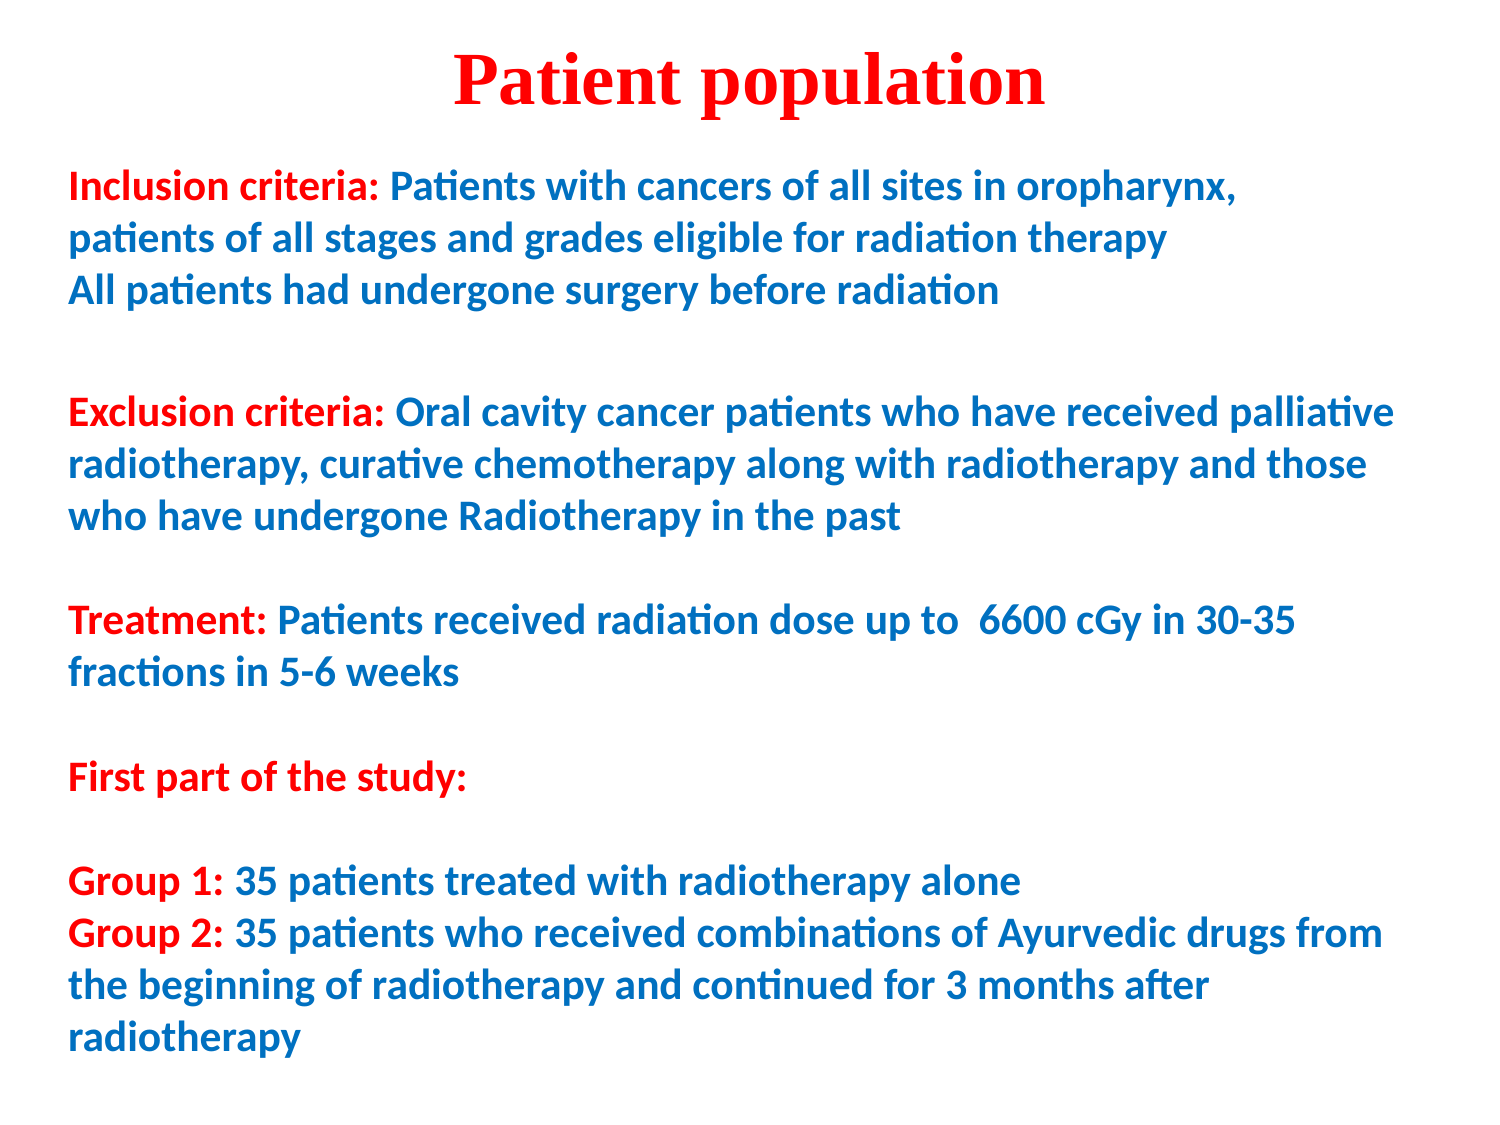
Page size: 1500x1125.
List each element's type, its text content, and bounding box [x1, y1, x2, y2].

title Patient population [75, 42, 1425, 149]
list Inclusion criteria: Patients with cancers of all sites in oropharynx, patients of all stages and grades eligible for radiation therapy All patients had undergone surgery before radiation Exclusion criteria: Oral cavity cancer patients who have received palliative radiotherapy, curative chemotherapy along with radiotherapy and those who have undergone Radiotherapy in the past Treatment: Patients received radiation dose up to 6600 cGy in 30-35 fractions in 5-6 weeks First part of the study: Group 1: 35 patients treated with radiotherapy alone Group 2: 35 patients who received combinations of Ayurvedic drugs from the beginning of radiotherapy and continued for 3 months after radiotherapy [53, 149, 1425, 1071]
